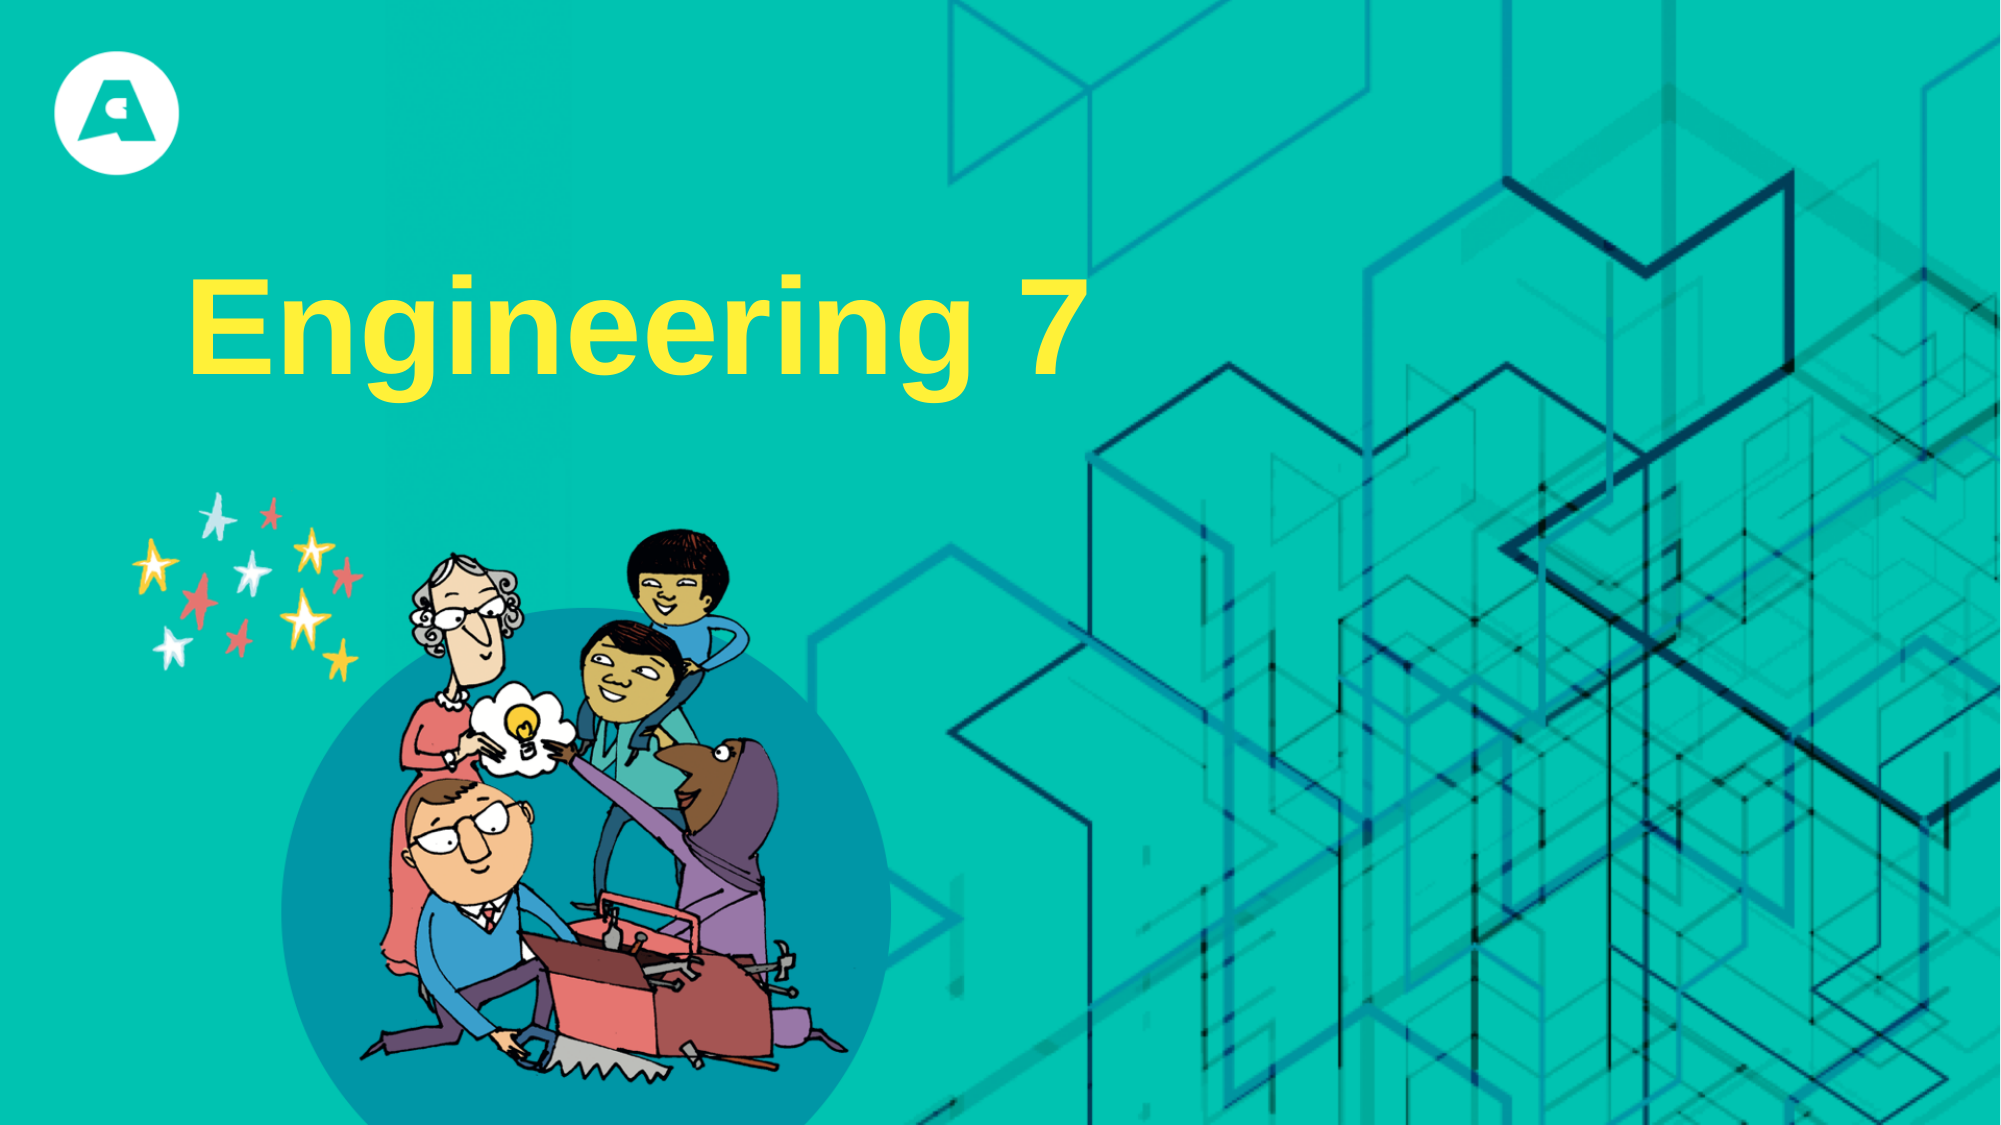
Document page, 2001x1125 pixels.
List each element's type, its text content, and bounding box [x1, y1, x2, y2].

picture [0, 0, 2001, 1125]
text_box Engineering 7 [152, 229, 1125, 410]
